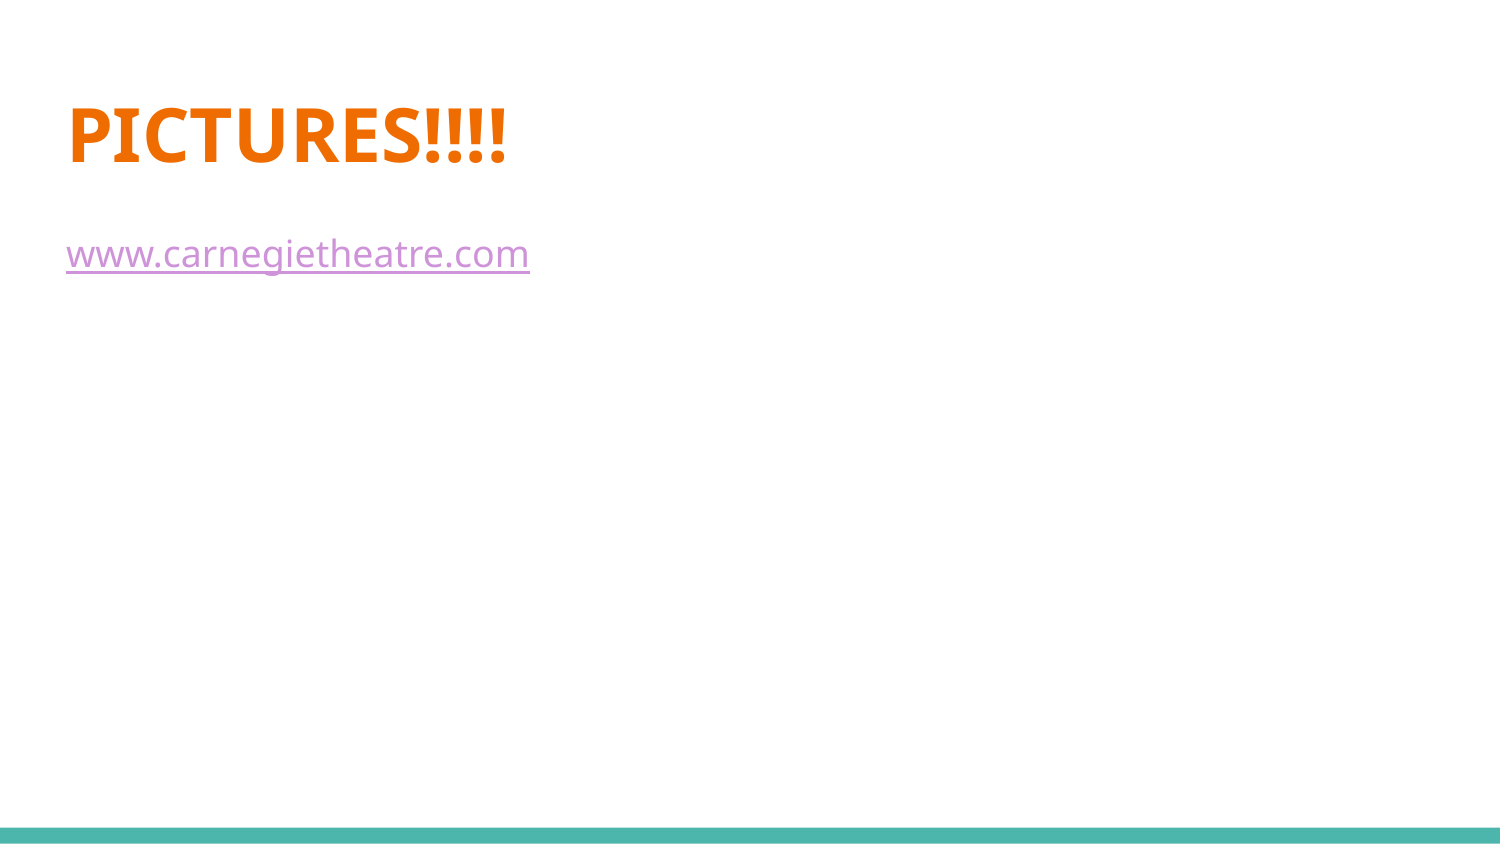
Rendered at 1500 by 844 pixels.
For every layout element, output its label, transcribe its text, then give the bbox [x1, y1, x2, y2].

list www.carnegietheatre.com [51, 207, 1449, 750]
title PICTURES!!!! [51, 72, 1449, 189]
